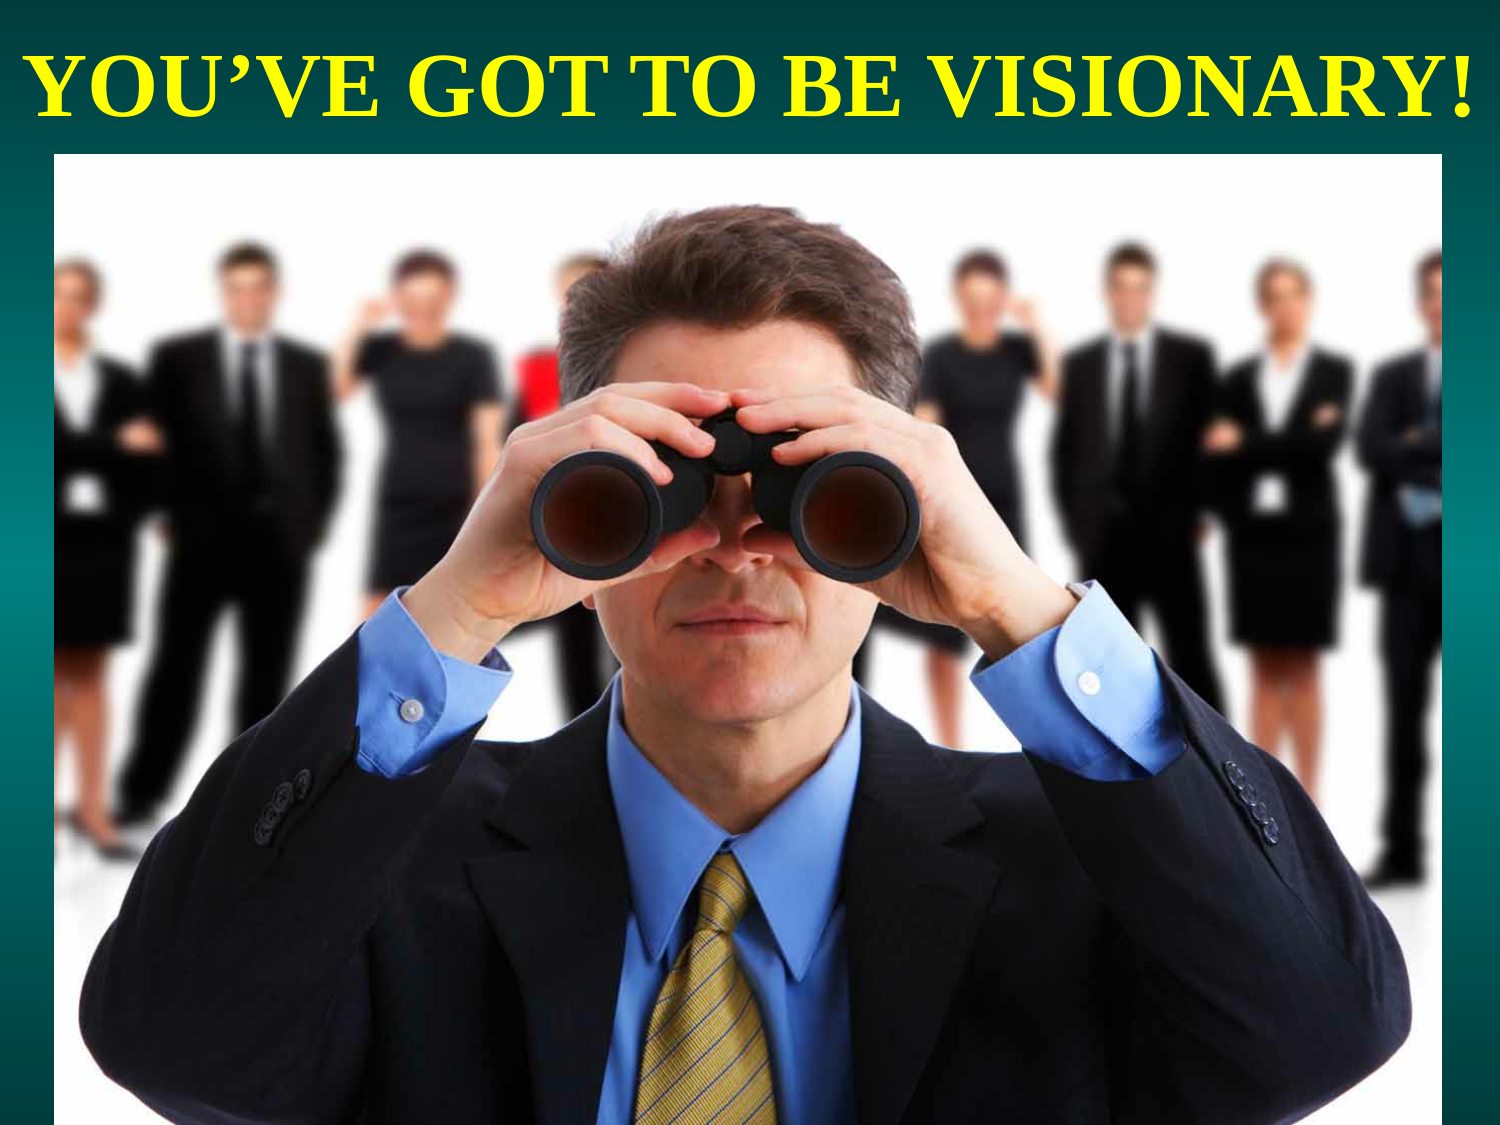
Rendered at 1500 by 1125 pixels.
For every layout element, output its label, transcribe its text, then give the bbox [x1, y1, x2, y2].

text_box YOU’VE GOT TO BE VISIONARY! [6, 17, 1495, 143]
picture [53, 154, 1443, 1125]
